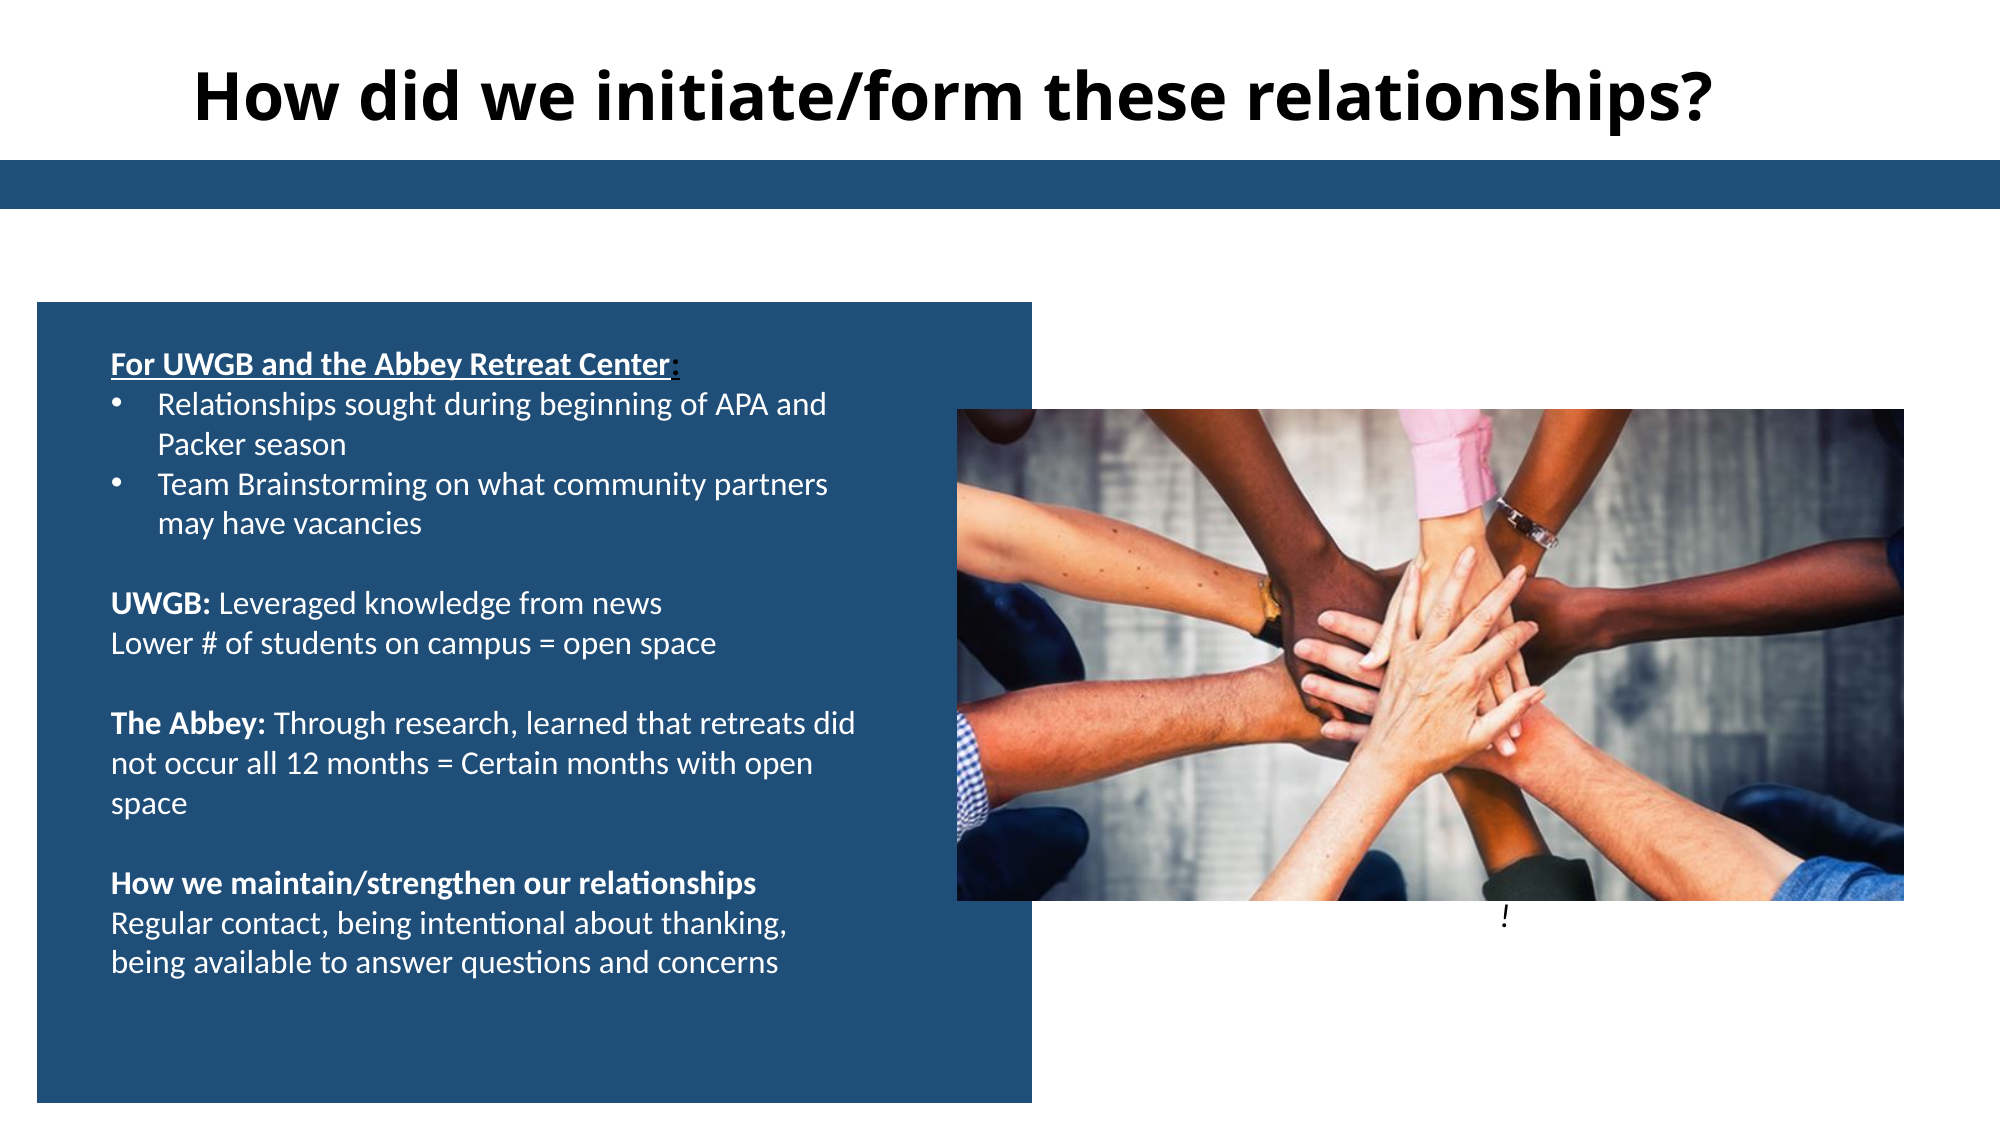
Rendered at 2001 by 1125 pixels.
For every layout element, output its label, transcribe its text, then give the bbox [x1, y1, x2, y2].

picture [957, 409, 1904, 901]
text_box [37, 302, 1032, 1103]
text_box ! [1032, 901, 1904, 942]
text_box How did we initiate/form these relationships? [36, 46, 1871, 142]
text_box For UWGB and the Abbey Retreat Center: Relationships sought during beginning of APA and Packer season Team Brainstorming on what community partners may have vacancies UWGB: Leveraged knowledge from news Lower # of students on campus = open space The Abbey: Through research, learned that retreats did not occur all 12 months = Certain months with open space How we maintain/strengthen our relationships Regular contact, being intentional about thanking, being available to answer questions and concerns [96, 334, 884, 988]
text_box [0, 160, 2000, 209]
